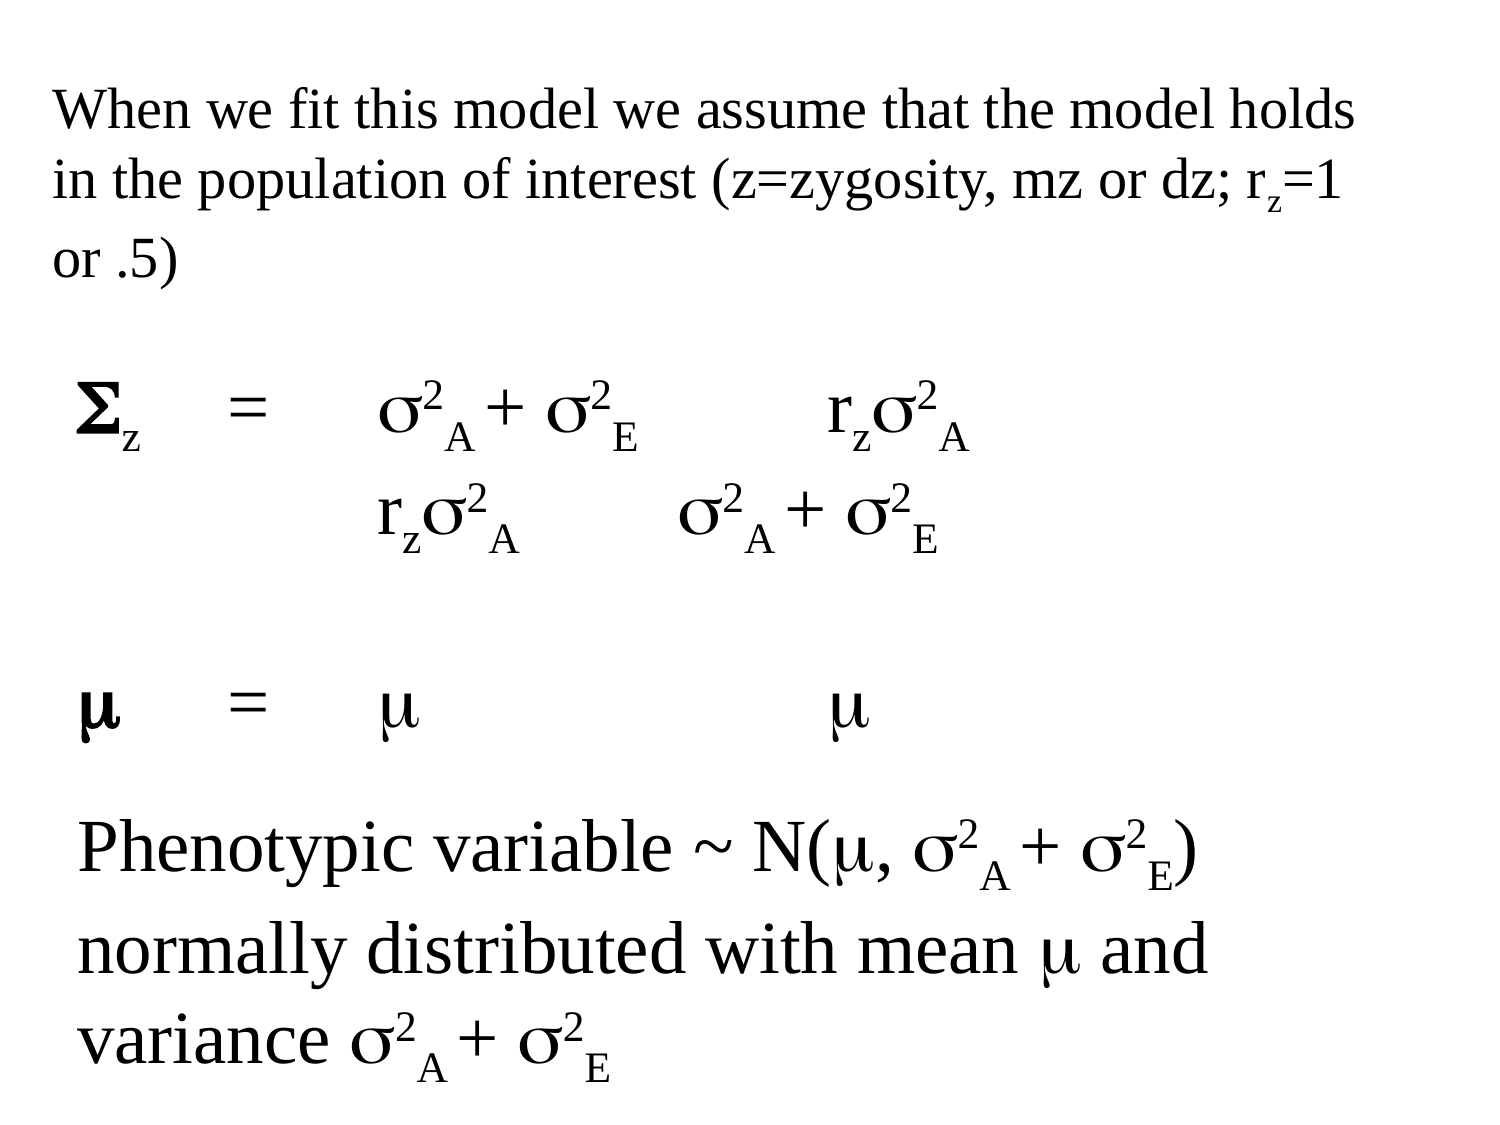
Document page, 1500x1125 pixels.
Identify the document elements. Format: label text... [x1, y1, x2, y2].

text_box Phenotypic variable ~ N(m, s2A + s2E) normally distributed with mean m and variance s2A + s2E [62, 788, 1313, 1125]
text_box When we fit this model we assume that the model holds in the population of interest (z=zygosity, mz or dz; rz=1 or .5) [37, 62, 1413, 297]
text_box Sz = s2A + s2E rzs2A rzs2A s2A + s2E m = m m [62, 349, 1131, 750]
